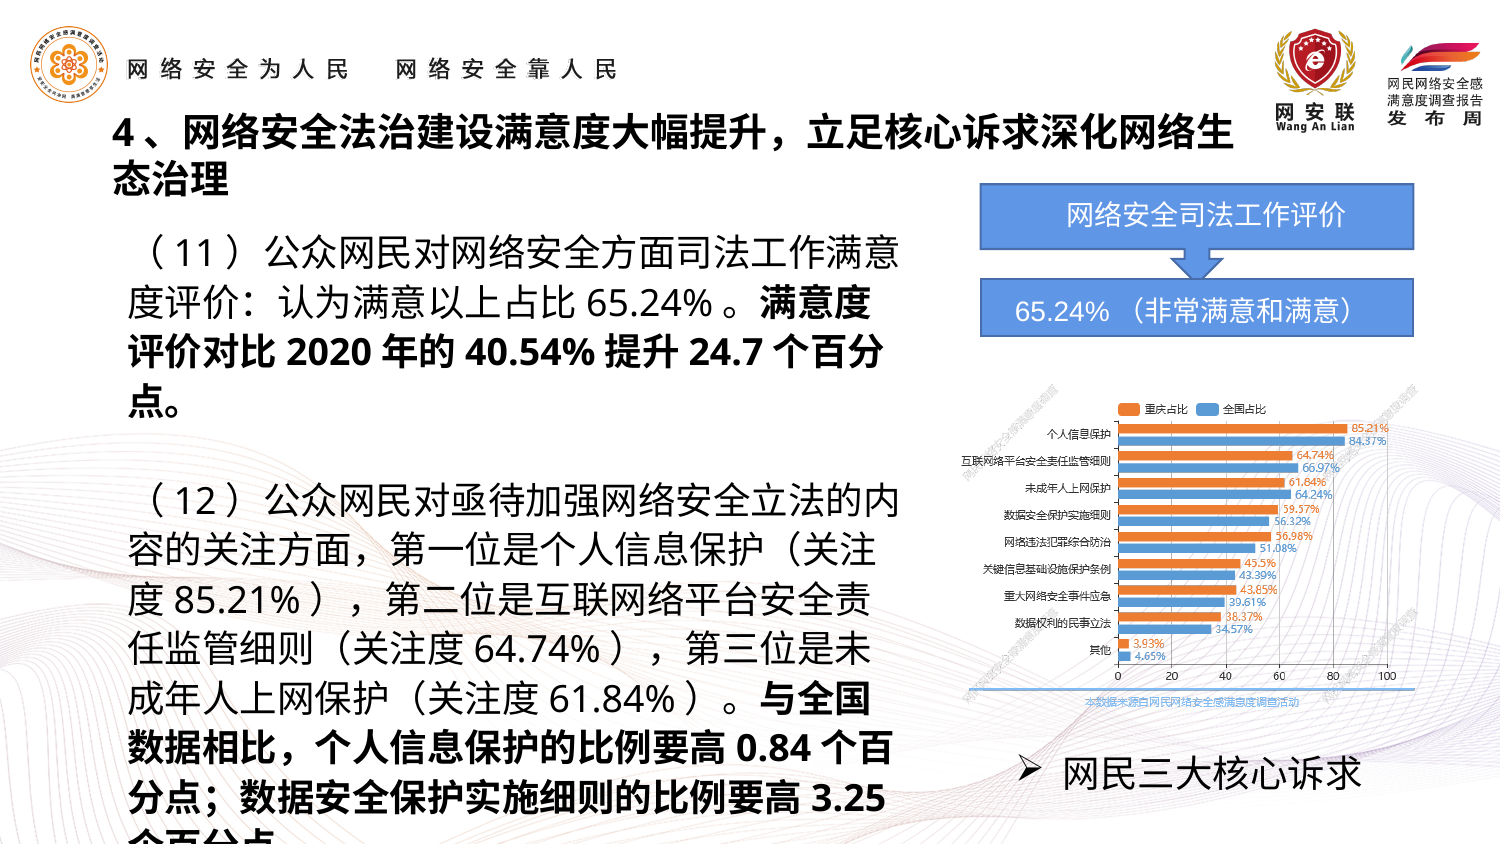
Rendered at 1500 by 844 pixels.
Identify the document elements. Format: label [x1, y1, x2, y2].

picture [1269, 0, 1367, 136]
picture [1379, 0, 1495, 146]
text_box [0, 0, 1500, 844]
picture [30, 26, 652, 104]
picture [952, 376, 1431, 717]
